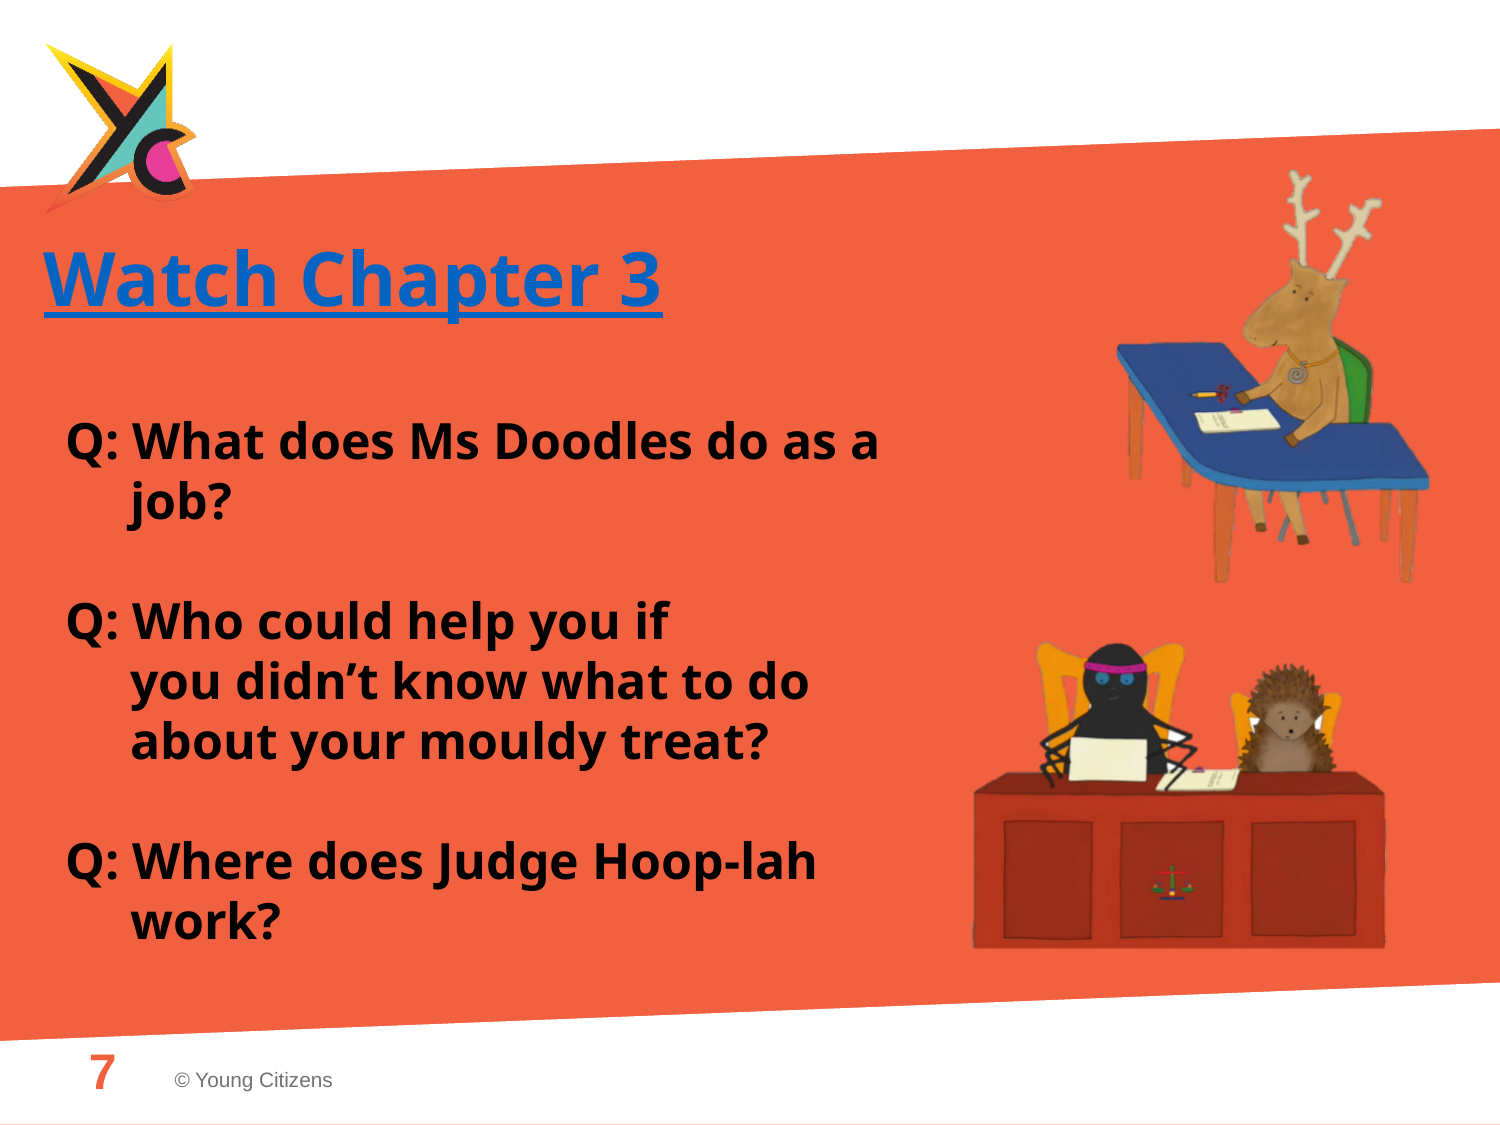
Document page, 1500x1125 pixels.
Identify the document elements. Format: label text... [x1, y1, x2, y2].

text_box 7 [73, 1032, 205, 1107]
picture [1113, 165, 1464, 585]
text_box [0, 130, 1500, 1039]
picture [922, 621, 1423, 949]
text_box © Young Citizens [205, 1058, 999, 1099]
text_box [0, 981, 1500, 1125]
text_box Q: What does Ms Doodles do as a job? Q: Who could help you if you didn’t know what to do about your mouldy treat? Q: Where does Judge Hoop-lah work? [31, 402, 913, 1018]
picture [45, 43, 197, 214]
text_box Watch Chapter 3 [29, 224, 1113, 342]
text_box [0, 0, 1500, 189]
